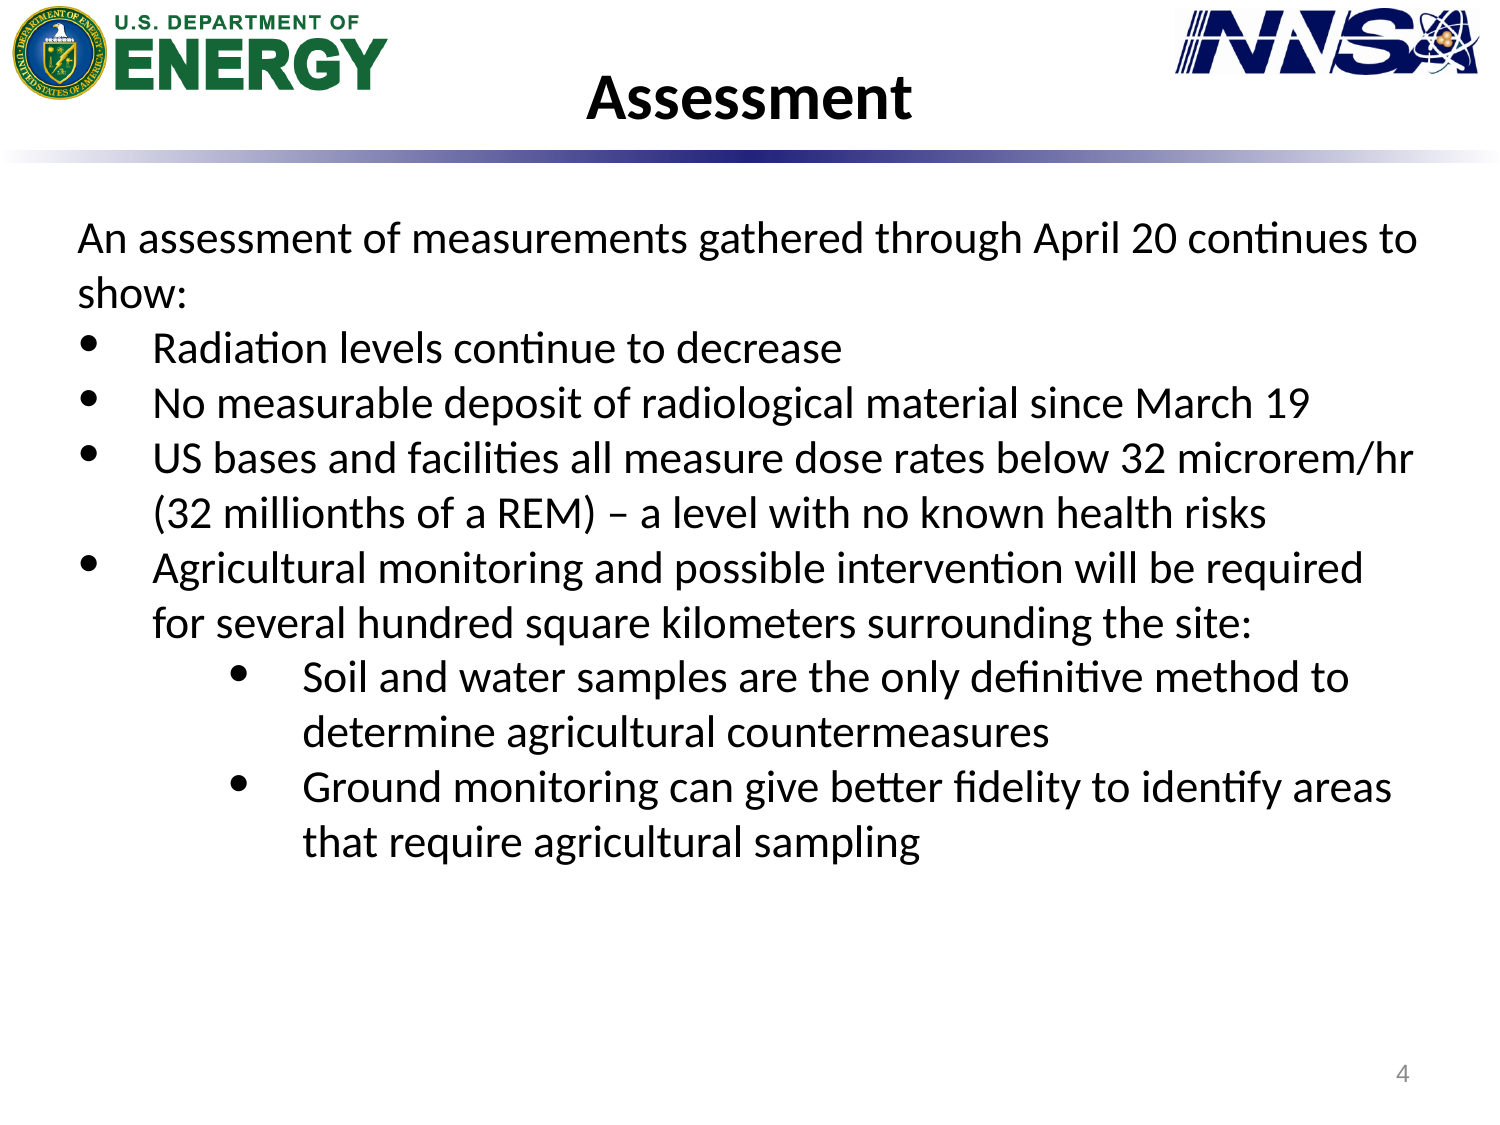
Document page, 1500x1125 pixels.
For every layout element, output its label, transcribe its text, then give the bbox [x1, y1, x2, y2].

slide_number 4 [1074, 1042, 1425, 1103]
text_box An assessment of measurements gathered through April 20 continues to show: Radiation levels continue to decrease No measurable deposit of radiological material since March 19 US bases and facilities all measure dose rates below 32 microrem/hr (32 millionths of a REM) – a level with no known health risks Agricultural monitoring and possible intervention will be required for several hundred square kilometers surrounding the site: Soil and water samples are the only definitive method to determine agricultural countermeasures Ground monitoring can give better fidelity to identify areas that require agricultural sampling [62, 199, 1438, 875]
picture [12, 5, 388, 100]
text_box Assessment [74, 45, 1425, 150]
picture [1175, 8, 1480, 75]
